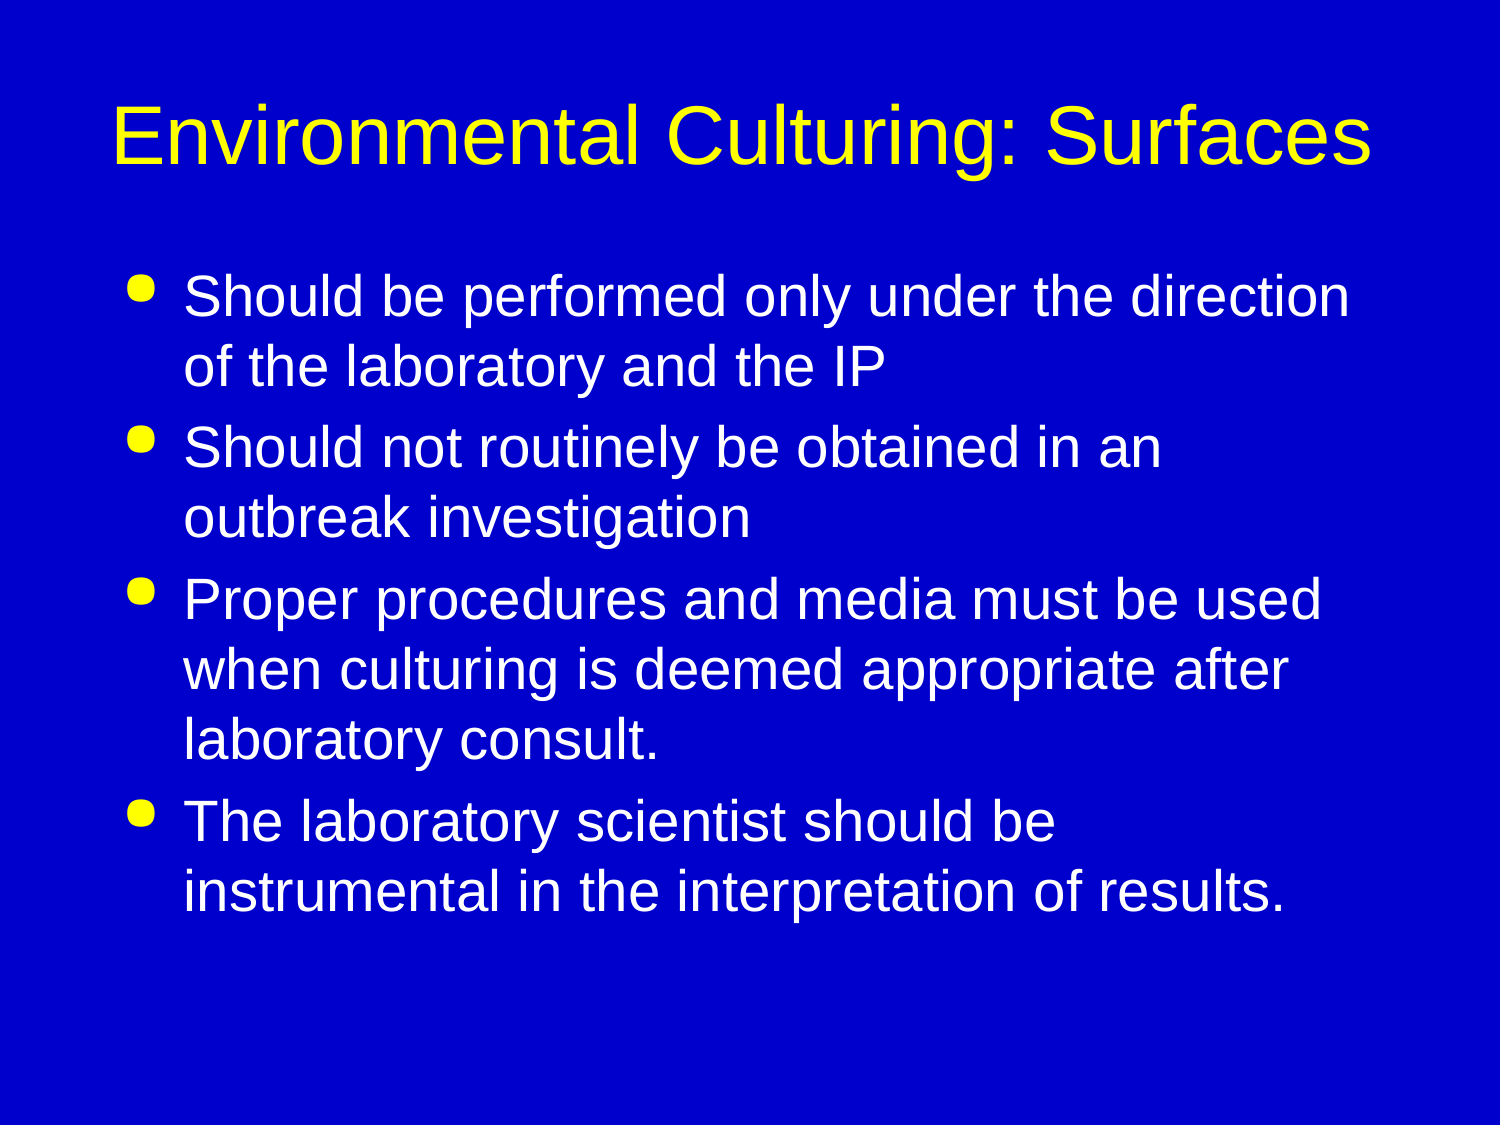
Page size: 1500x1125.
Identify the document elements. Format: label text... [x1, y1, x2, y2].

title Environmental Culturing: Surfaces [78, 37, 1429, 226]
list Should be performed only under the direction of the laboratory and the IP Should not routinely be obtained in an outbreak investigation Proper procedures and media must be used when culturing is deemed appropriate after laboratory consult. The laboratory scientist should be instrumental in the interpretation of results. [111, 249, 1388, 982]
